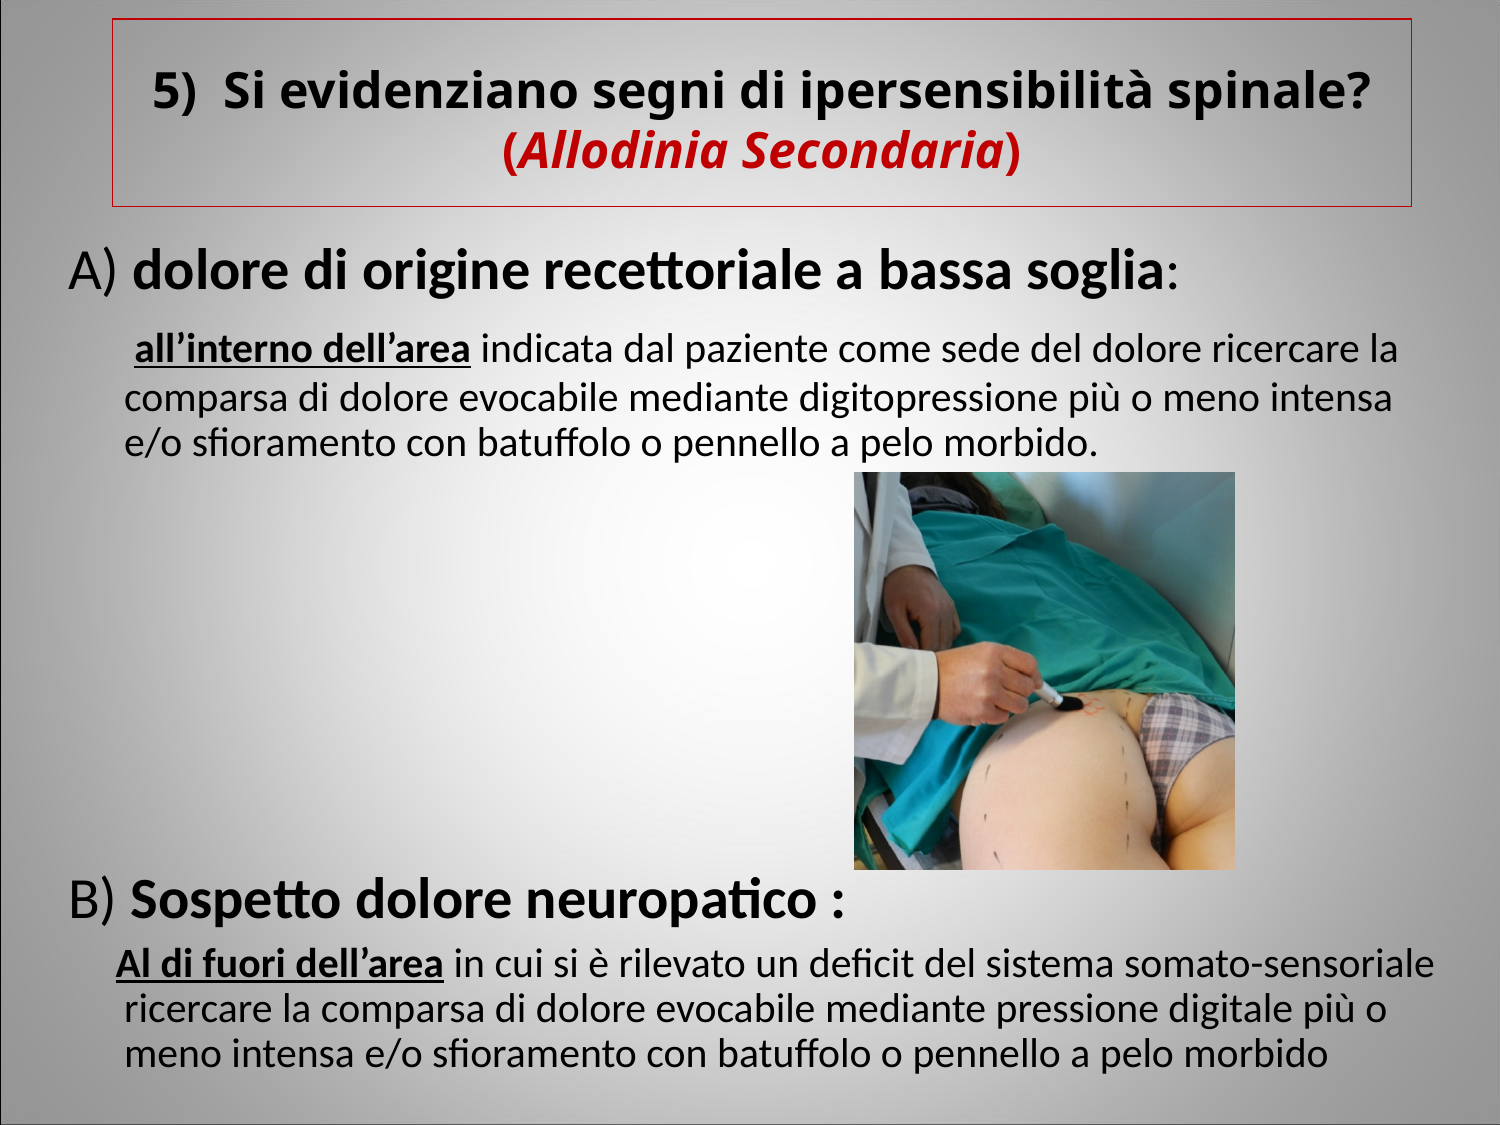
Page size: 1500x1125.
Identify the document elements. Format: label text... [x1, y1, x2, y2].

list A) dolore di origine recettoriale a bassa soglia: all’interno dell’area indicata dal paziente come sede del dolore ricercare la comparsa di dolore evocabile mediante digitopressione più o meno intensa e/o sfioramento con batuffolo o pennello a pelo morbido. B) Sospetto dolore neuropatico : Al di fuori dell’area in cui si è rilevato un deficit del sistema somato-sensoriale ricercare la comparsa di dolore evocabile mediante pressione digitale più o meno intensa e/o sfioramento con batuffolo o pennello a pelo morbido [52, 231, 1460, 1095]
title 5) Si evidenziano segni di ipersensibilità spinale? (Allodinia Secondaria) [112, 18, 1412, 207]
picture [0, 0, 1500, 1125]
